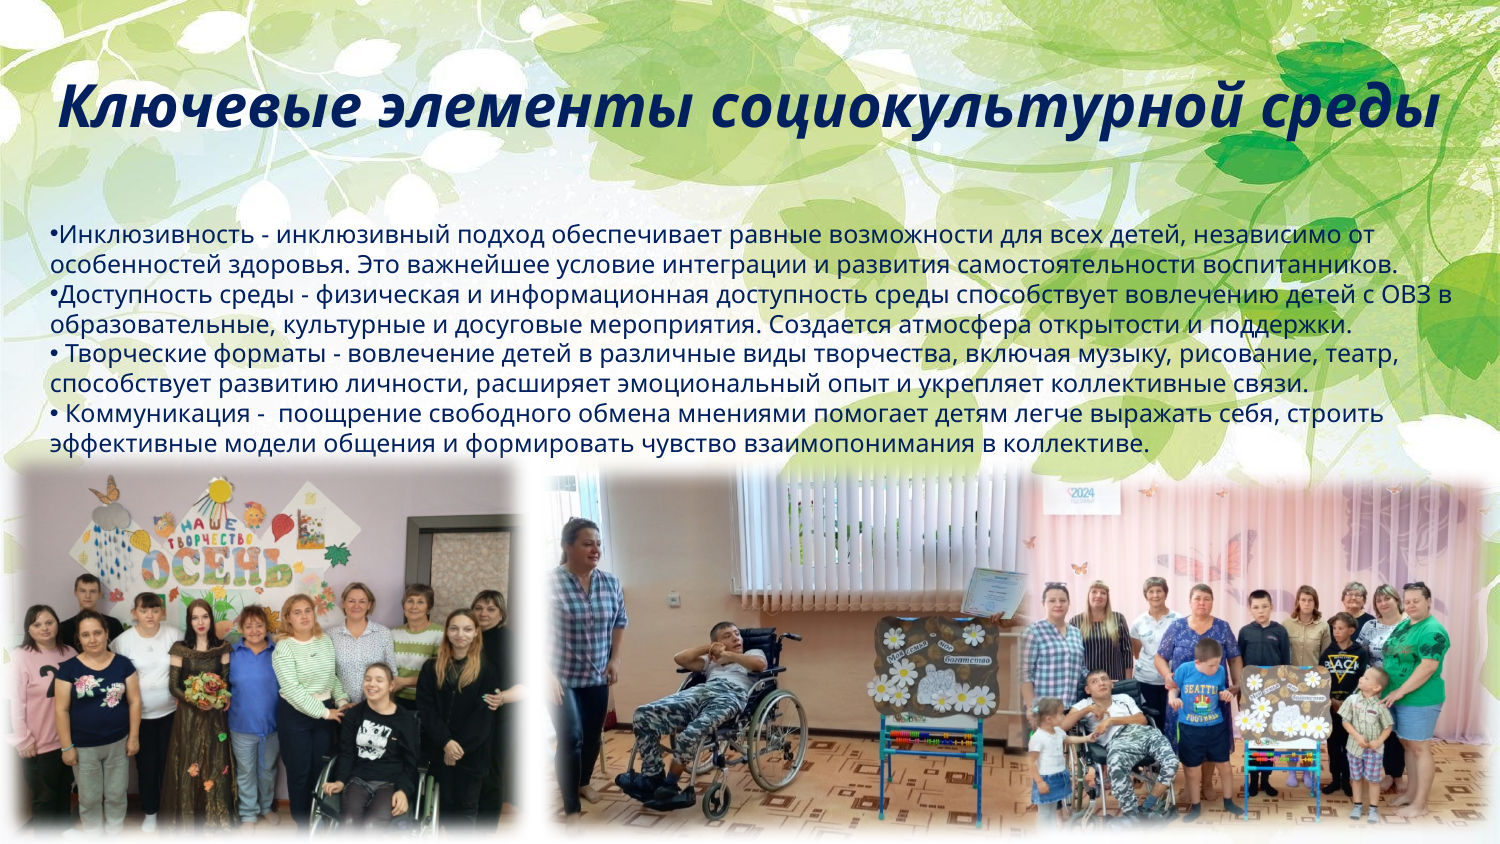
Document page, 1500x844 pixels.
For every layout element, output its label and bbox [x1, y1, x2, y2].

list [0, 0, 1500, 468]
picture [0, 445, 532, 844]
picture [538, 456, 1500, 844]
